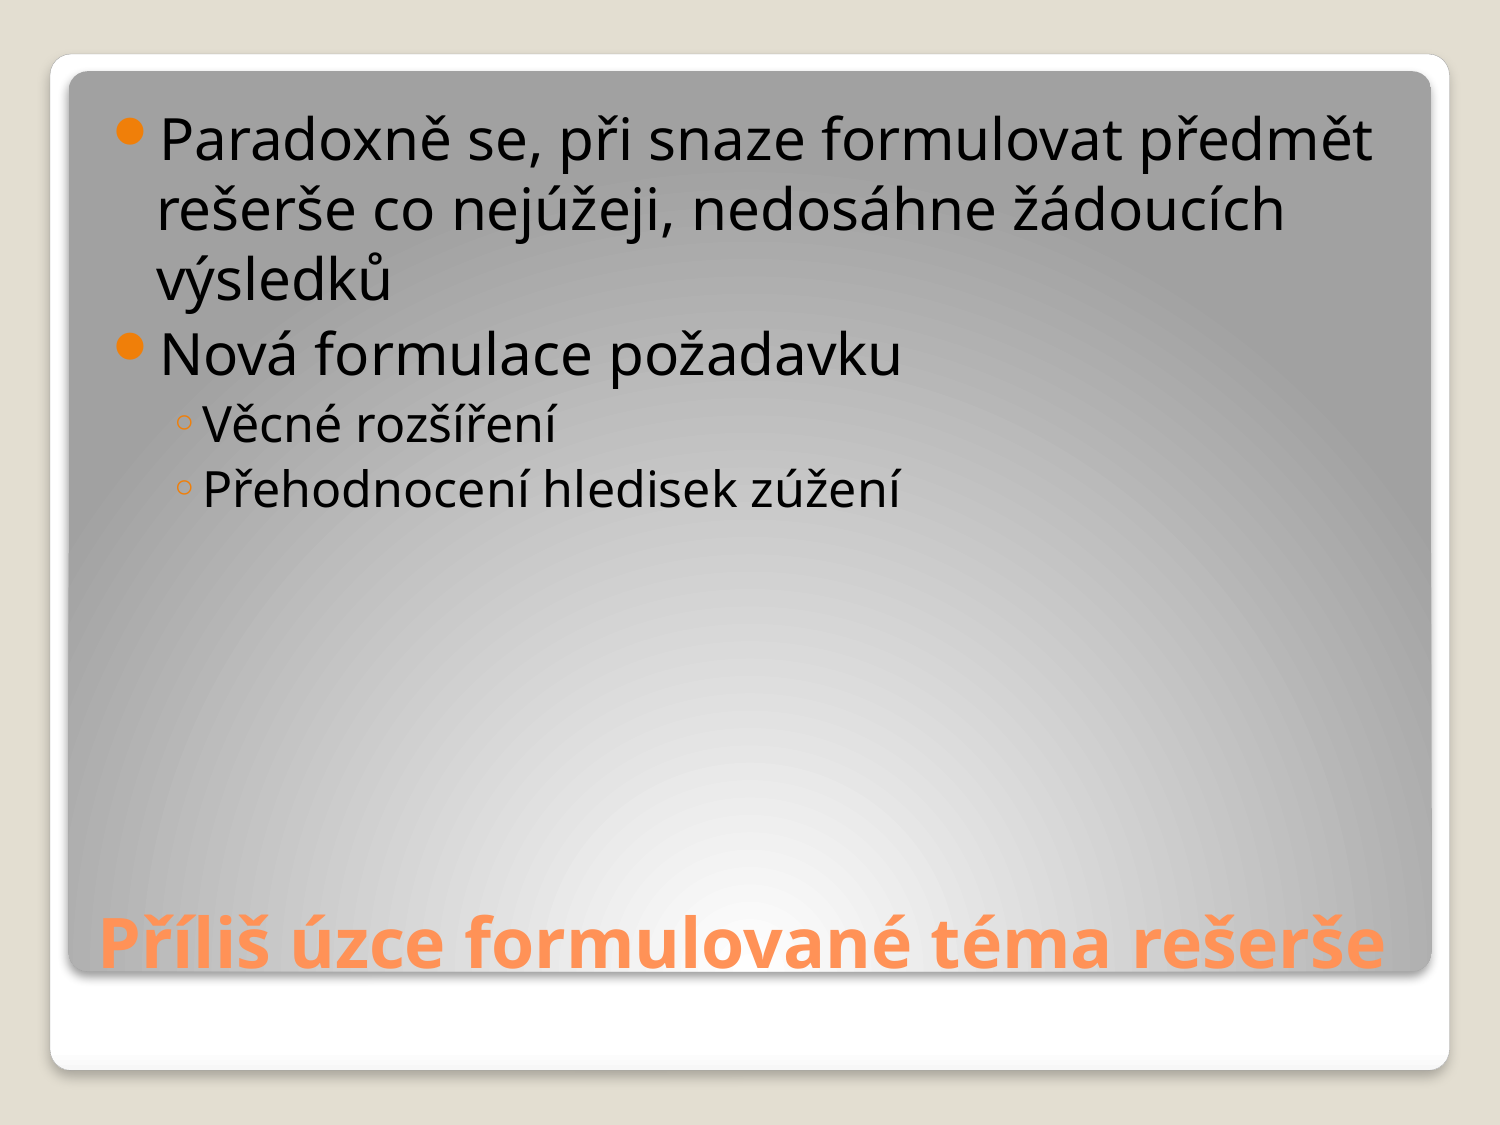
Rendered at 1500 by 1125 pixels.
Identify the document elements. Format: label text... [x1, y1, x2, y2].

list Paradoxně se, při snaze formulovat předmět rešerše co nejúžeji, nedosáhne žádoucích výsledků Nová formulace požadavku Věcné rozšíření Přehodnocení hledisek zúžení [82, 86, 1425, 774]
title Příliš úzce formulované téma rešerše [82, 817, 1425, 990]
